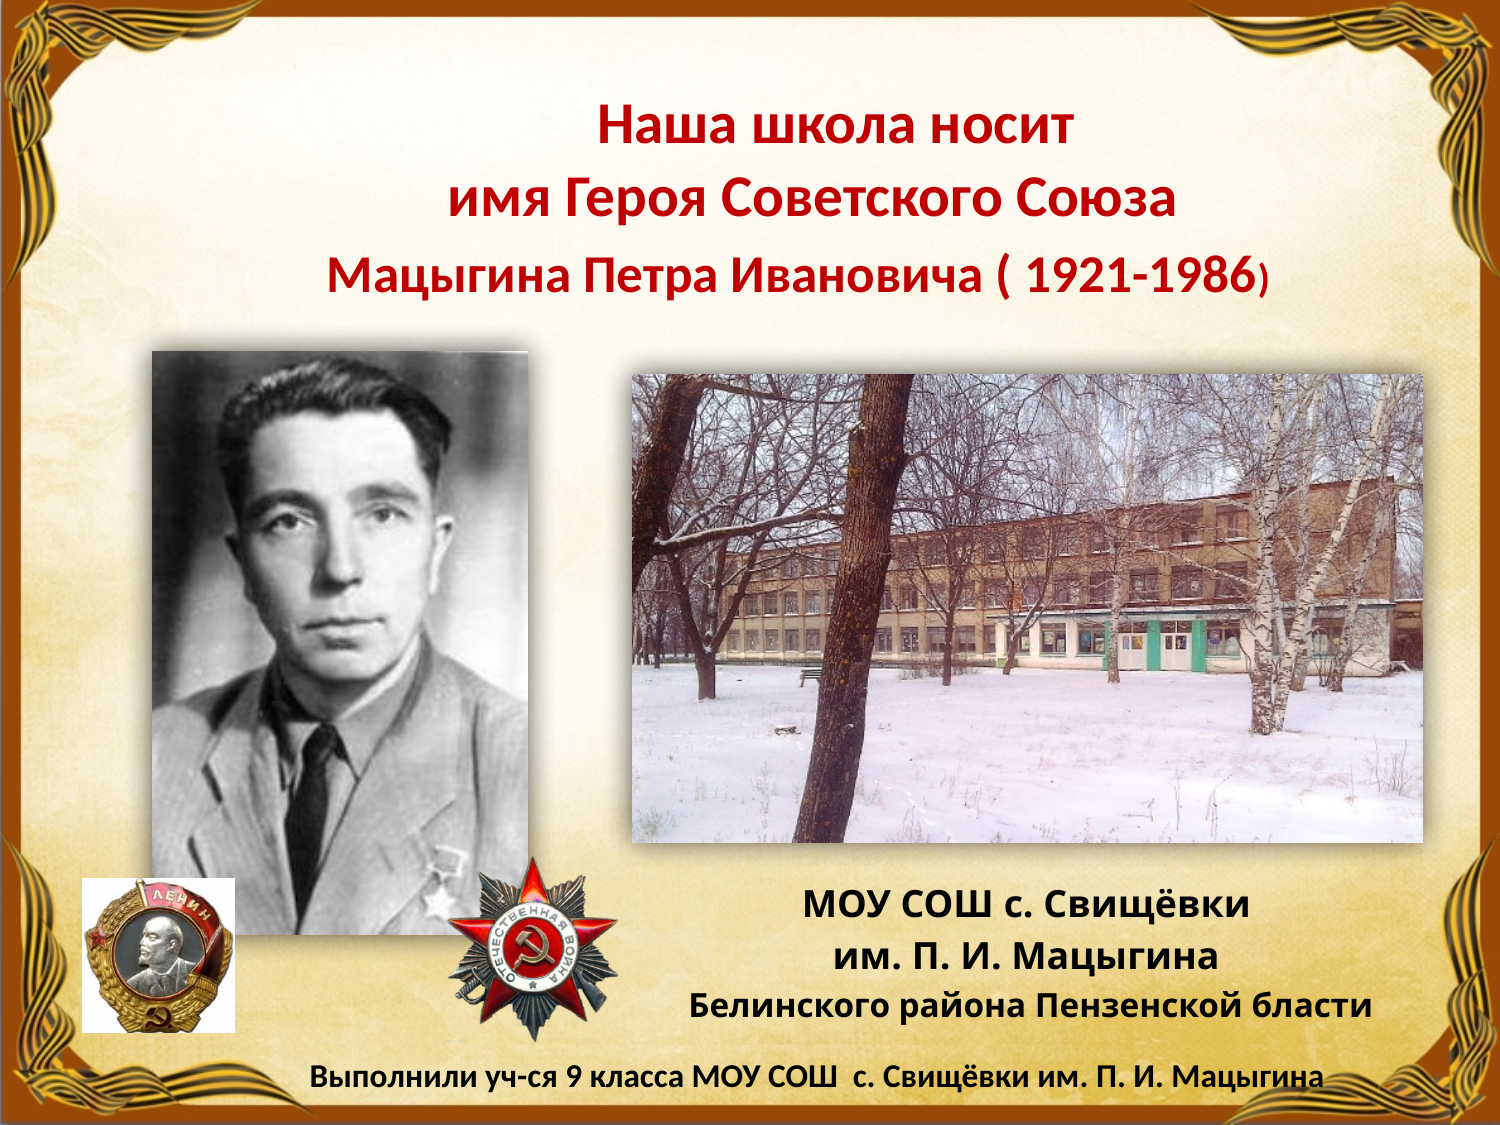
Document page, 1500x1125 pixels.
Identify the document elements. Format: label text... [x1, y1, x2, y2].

list Выполнили уч-ся 9 класса МОУ СОШ с. Свищёвки им. П. И. Мацыгина [246, 1031, 1360, 1102]
picture [0, 0, 1500, 1125]
title Наша школа носит имя Героя Советского Союза Мацыгина Петра Ивановича ( 1921-1986) [70, 70, 1424, 315]
list МОУ СОШ с. Свищёвки им. П. И. Мацыгина Белинского района Пензенской бласти [632, 856, 1430, 1032]
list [152, 351, 528, 936]
